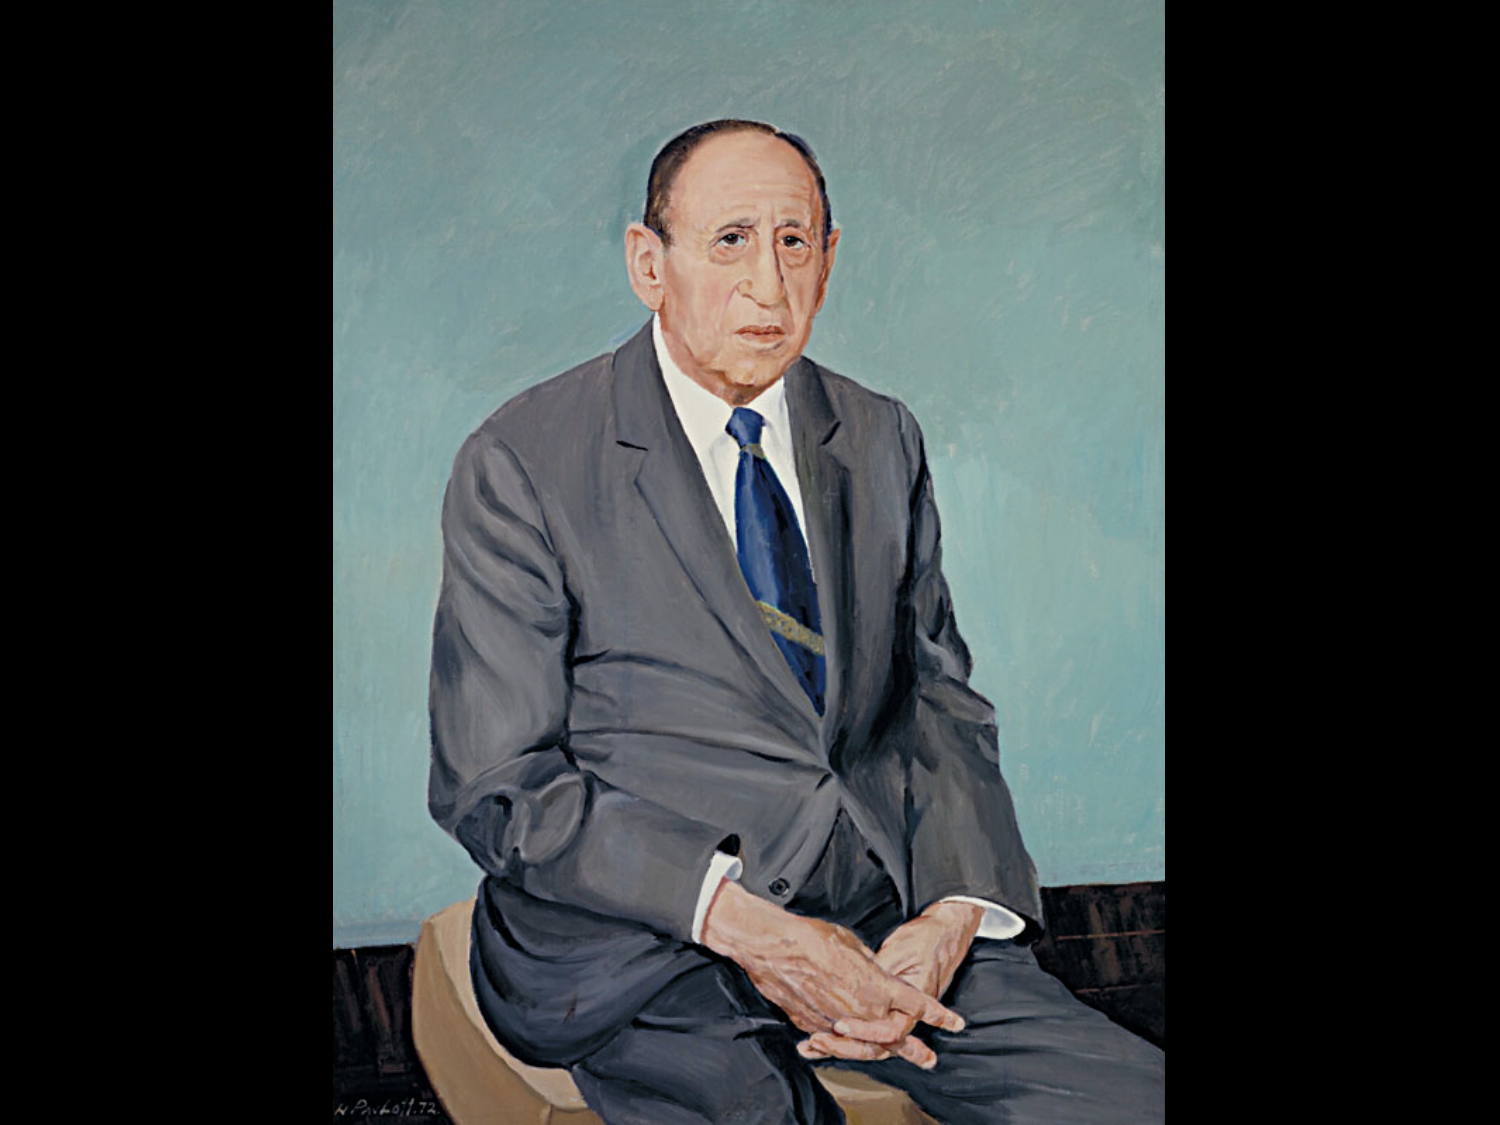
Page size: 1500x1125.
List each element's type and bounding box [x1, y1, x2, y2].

picture [333, 0, 1165, 1125]
